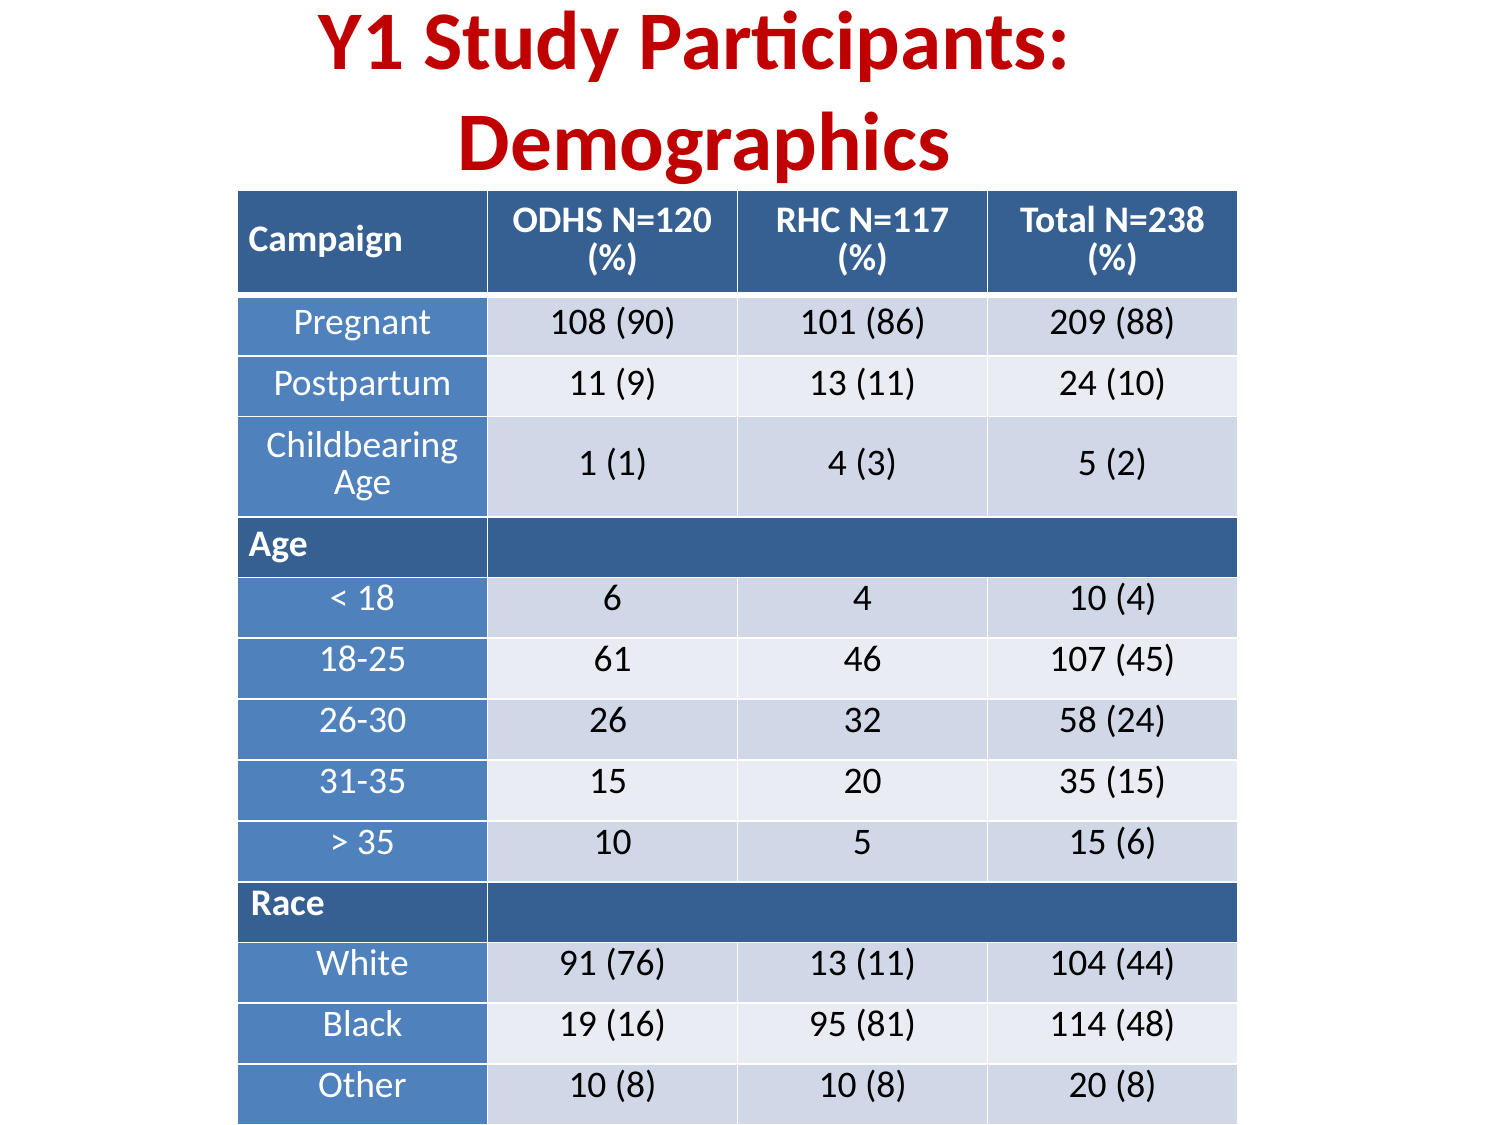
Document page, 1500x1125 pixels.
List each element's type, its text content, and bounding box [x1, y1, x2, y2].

table_cell 10 (8) [488, 1065, 737, 1124]
table_cell 95 (81) [738, 1004, 987, 1063]
table_cell [488, 518, 1237, 577]
table_cell 15 (6) [988, 822, 1237, 881]
table_cell 5 [738, 822, 987, 881]
table_cell 13 (11) [738, 943, 987, 1002]
table_cell Childbearing Age [238, 417, 487, 516]
table_cell 24 (10) [988, 357, 1237, 416]
table_cell 26 [488, 700, 737, 759]
table_cell 11 (9) [488, 357, 737, 416]
table_header RHC N=117 (%) [738, 191, 987, 292]
table_cell 10 (8) [738, 1065, 987, 1124]
table_cell 46 [738, 639, 987, 698]
table_cell Postpartum [238, 357, 487, 416]
table_cell 4 (3) [738, 417, 987, 516]
table_header Campaign [238, 191, 487, 292]
table_cell Black [238, 1004, 487, 1063]
table_cell 10 (4) [988, 578, 1237, 637]
table_cell 15 [488, 761, 737, 820]
table_cell 107 (45) [988, 639, 1237, 698]
text_box Y1 Study Participants: Demographics [63, 0, 1346, 194]
table_cell 19 (16) [488, 1004, 737, 1063]
table_cell 20 (8) [988, 1065, 1237, 1124]
table_cell 5 (2) [988, 417, 1237, 516]
table_cell < 18 [238, 578, 487, 637]
table_cell [488, 883, 1237, 942]
table_cell 58 (24) [988, 700, 1237, 759]
table_cell 20 [738, 761, 987, 820]
table_cell 13 (11) [738, 357, 987, 416]
table_cell 1 (1) [488, 417, 737, 516]
table_cell 108 (90) [488, 298, 737, 355]
table_cell 6 [488, 578, 737, 637]
table_cell 114 (48) [988, 1004, 1237, 1063]
table_cell > 35 [238, 822, 487, 881]
table_cell 104 (44) [988, 943, 1237, 1002]
table_cell 4 [738, 578, 987, 637]
table_cell 101 (86) [738, 298, 987, 355]
table_cell 209 (88) [988, 298, 1237, 355]
table_cell 31-35 [238, 761, 487, 820]
table_cell White [238, 943, 487, 1002]
table_cell 18-25 [238, 639, 487, 698]
table_cell 26-30 [238, 700, 487, 759]
table_cell 10 [488, 822, 737, 881]
table_cell Pregnant [238, 298, 487, 355]
table_cell Other [238, 1065, 487, 1124]
table_header Total N=238 (%) [988, 191, 1237, 292]
table_cell 32 [738, 700, 987, 759]
table_cell 91 (76) [488, 943, 737, 1002]
table_cell Age [238, 518, 487, 577]
table_cell 35 (15) [988, 761, 1237, 820]
table_header ODHS N=120 (%) [488, 191, 737, 292]
table_cell 61 [488, 639, 737, 698]
table_cell Race [238, 883, 487, 942]
